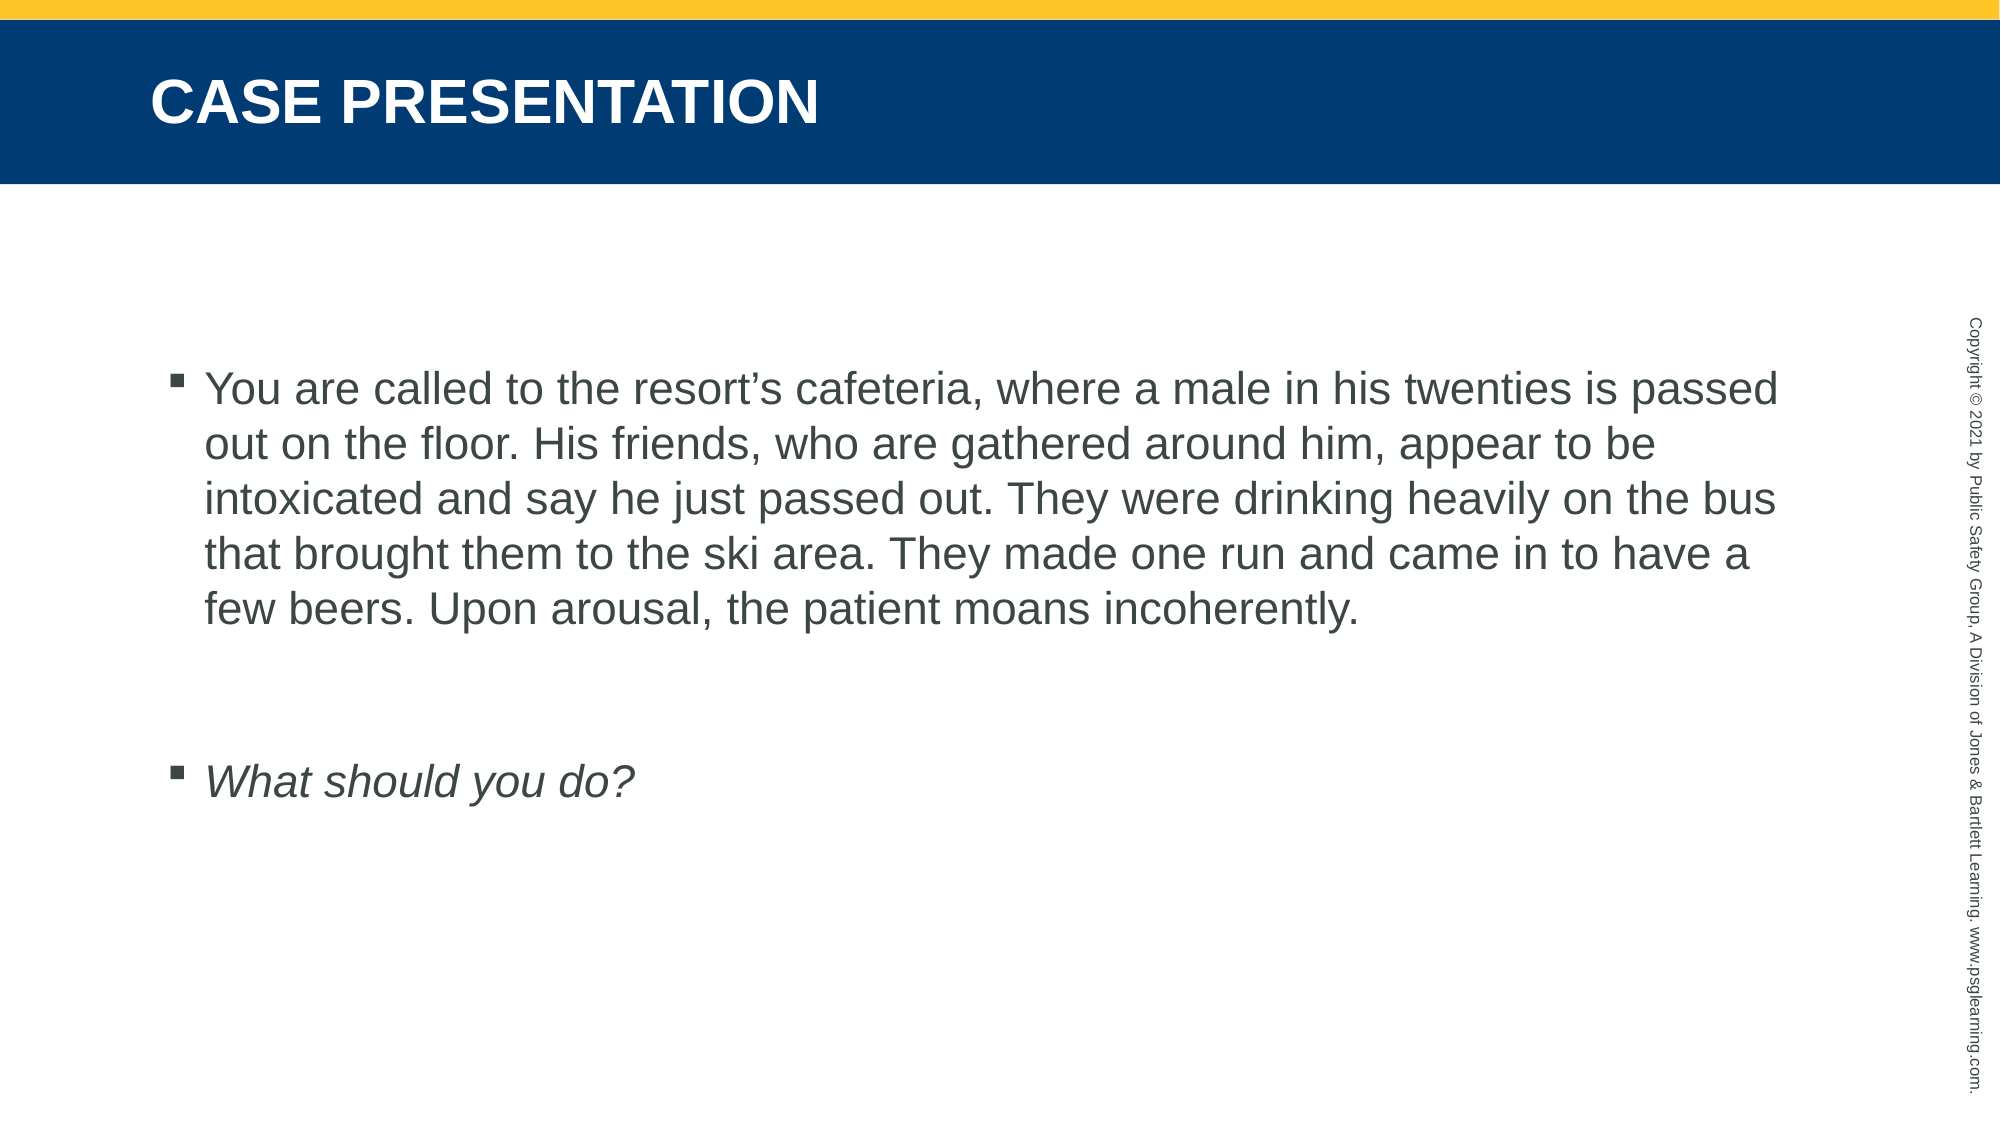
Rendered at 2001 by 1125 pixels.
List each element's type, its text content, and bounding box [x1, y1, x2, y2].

list You are called to the resort’s cafeteria, where a male in his twenties is passed out on the floor. His friends, who are gathered around him, appear to be intoxicated and say he just passed out. They were drinking heavily on the bus that brought them to the ski area. They made one run and came in to have a few beers. Upon arousal, the patient moans incoherently. What should you do? [151, 351, 1840, 1016]
title CASE PRESENTATION [0, 19, 2000, 185]
